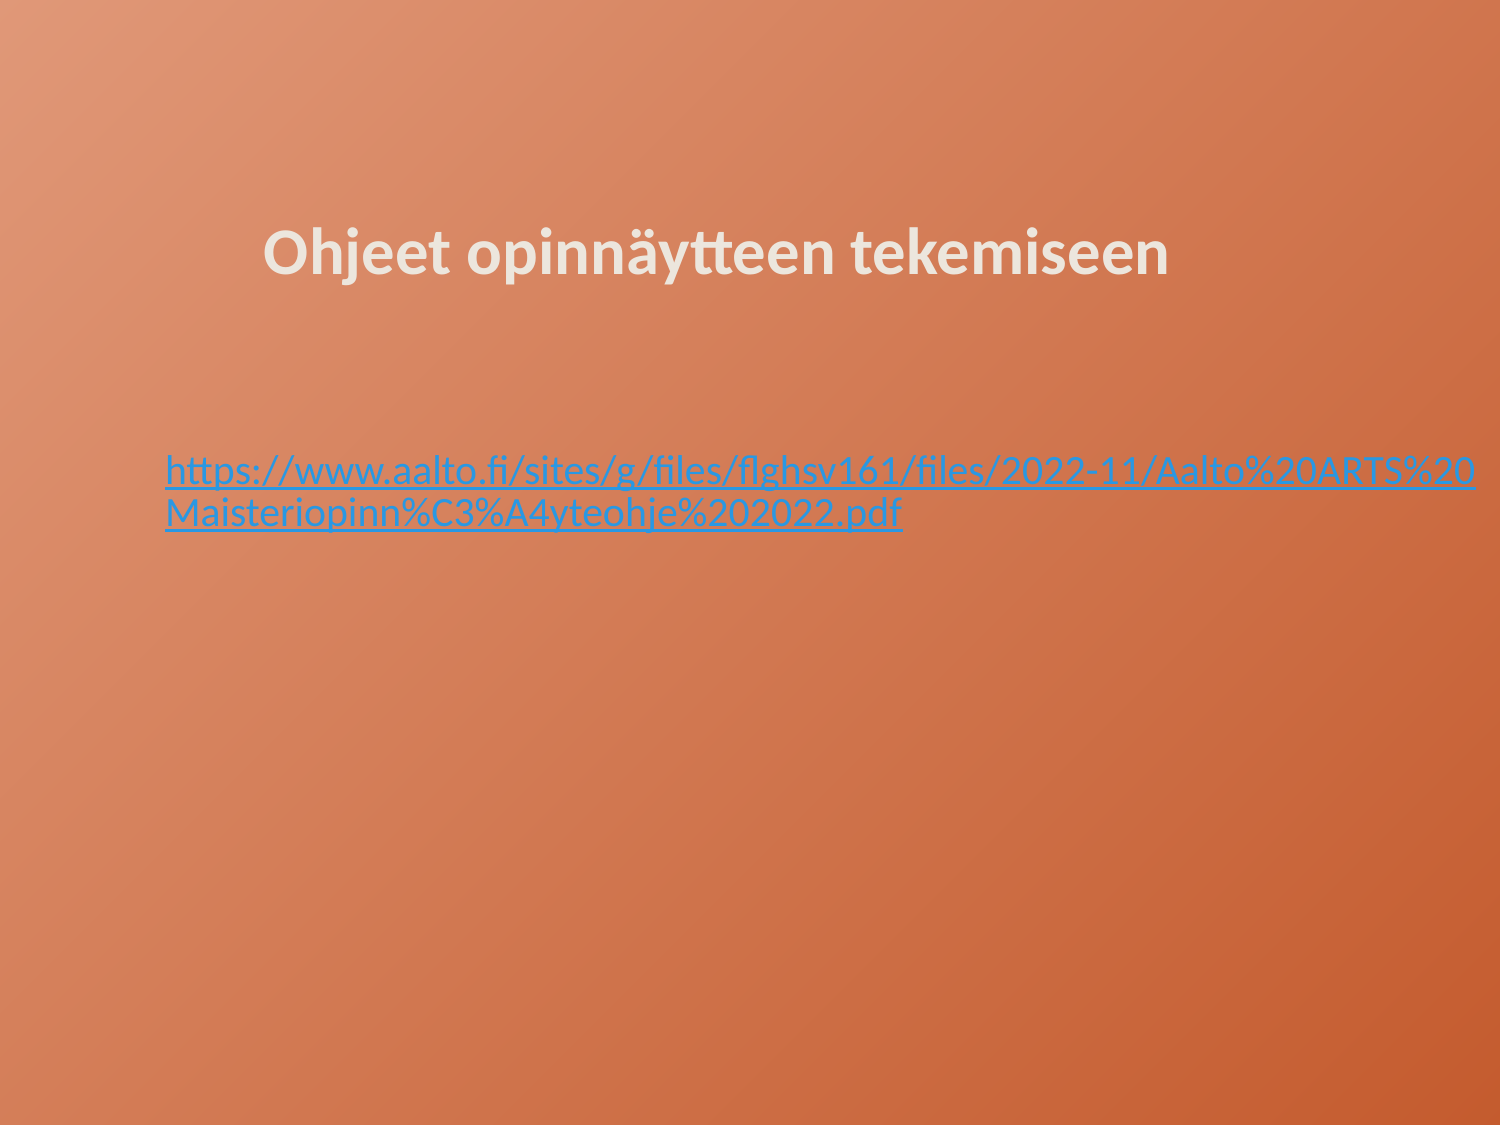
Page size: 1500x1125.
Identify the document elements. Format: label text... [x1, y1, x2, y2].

text_box Ohjeet opinnäytteen tekemiseen [249, 200, 1251, 296]
list https://www.aalto.fi/sites/g/files/flghsv161/files/2022-11/Aalto%20ARTS%20Maisteriopinn%C3%A4yteohje%202022.pdf [150, 362, 1500, 563]
